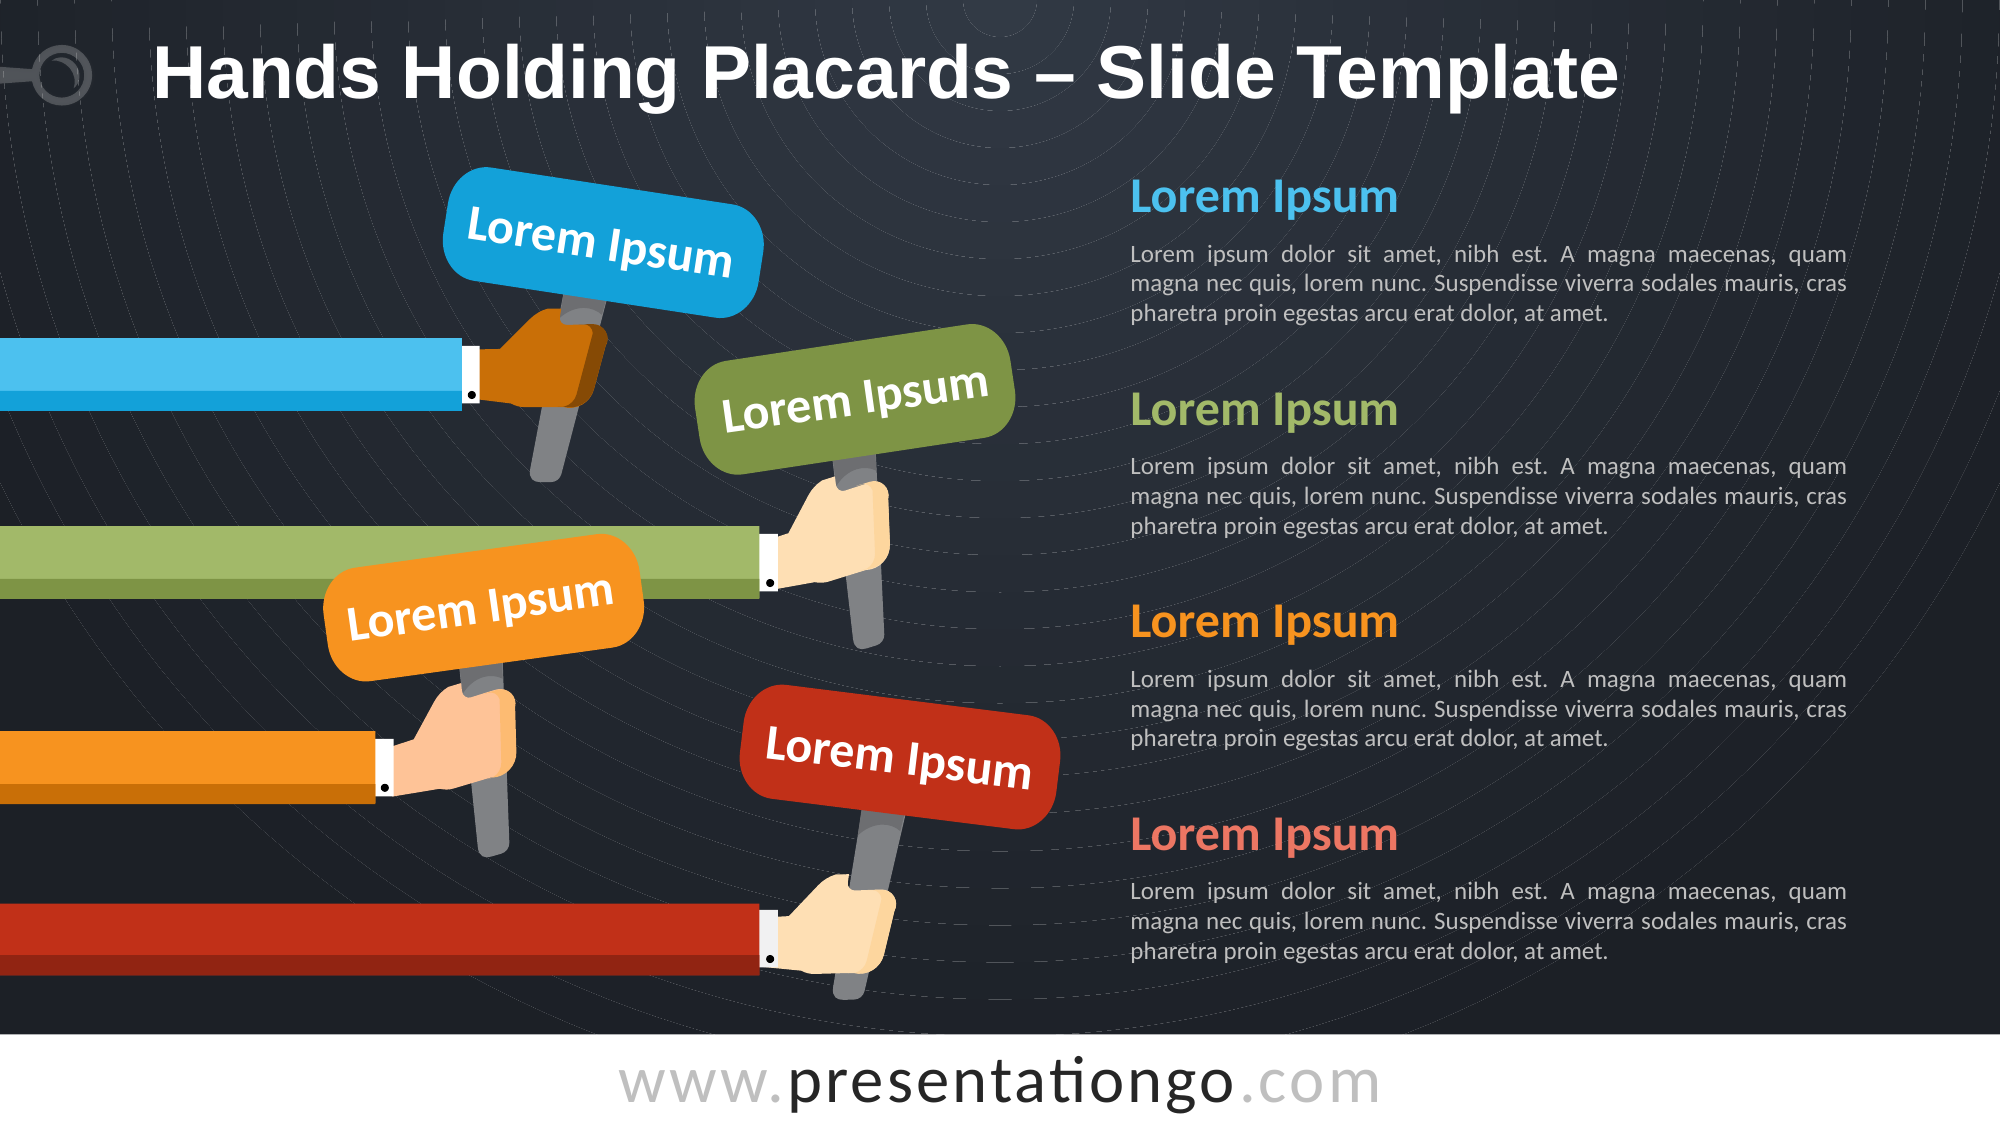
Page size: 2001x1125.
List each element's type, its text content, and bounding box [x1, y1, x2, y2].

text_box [1130, 791, 1849, 974]
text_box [0, 533, 645, 858]
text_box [0, 324, 1016, 650]
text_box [0, 167, 764, 324]
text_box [0, 684, 1061, 1000]
title Hands Holding Placards – Slide Template [137, 26, 2000, 148]
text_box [1130, 366, 1849, 549]
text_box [1130, 579, 1849, 761]
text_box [1130, 154, 1849, 336]
